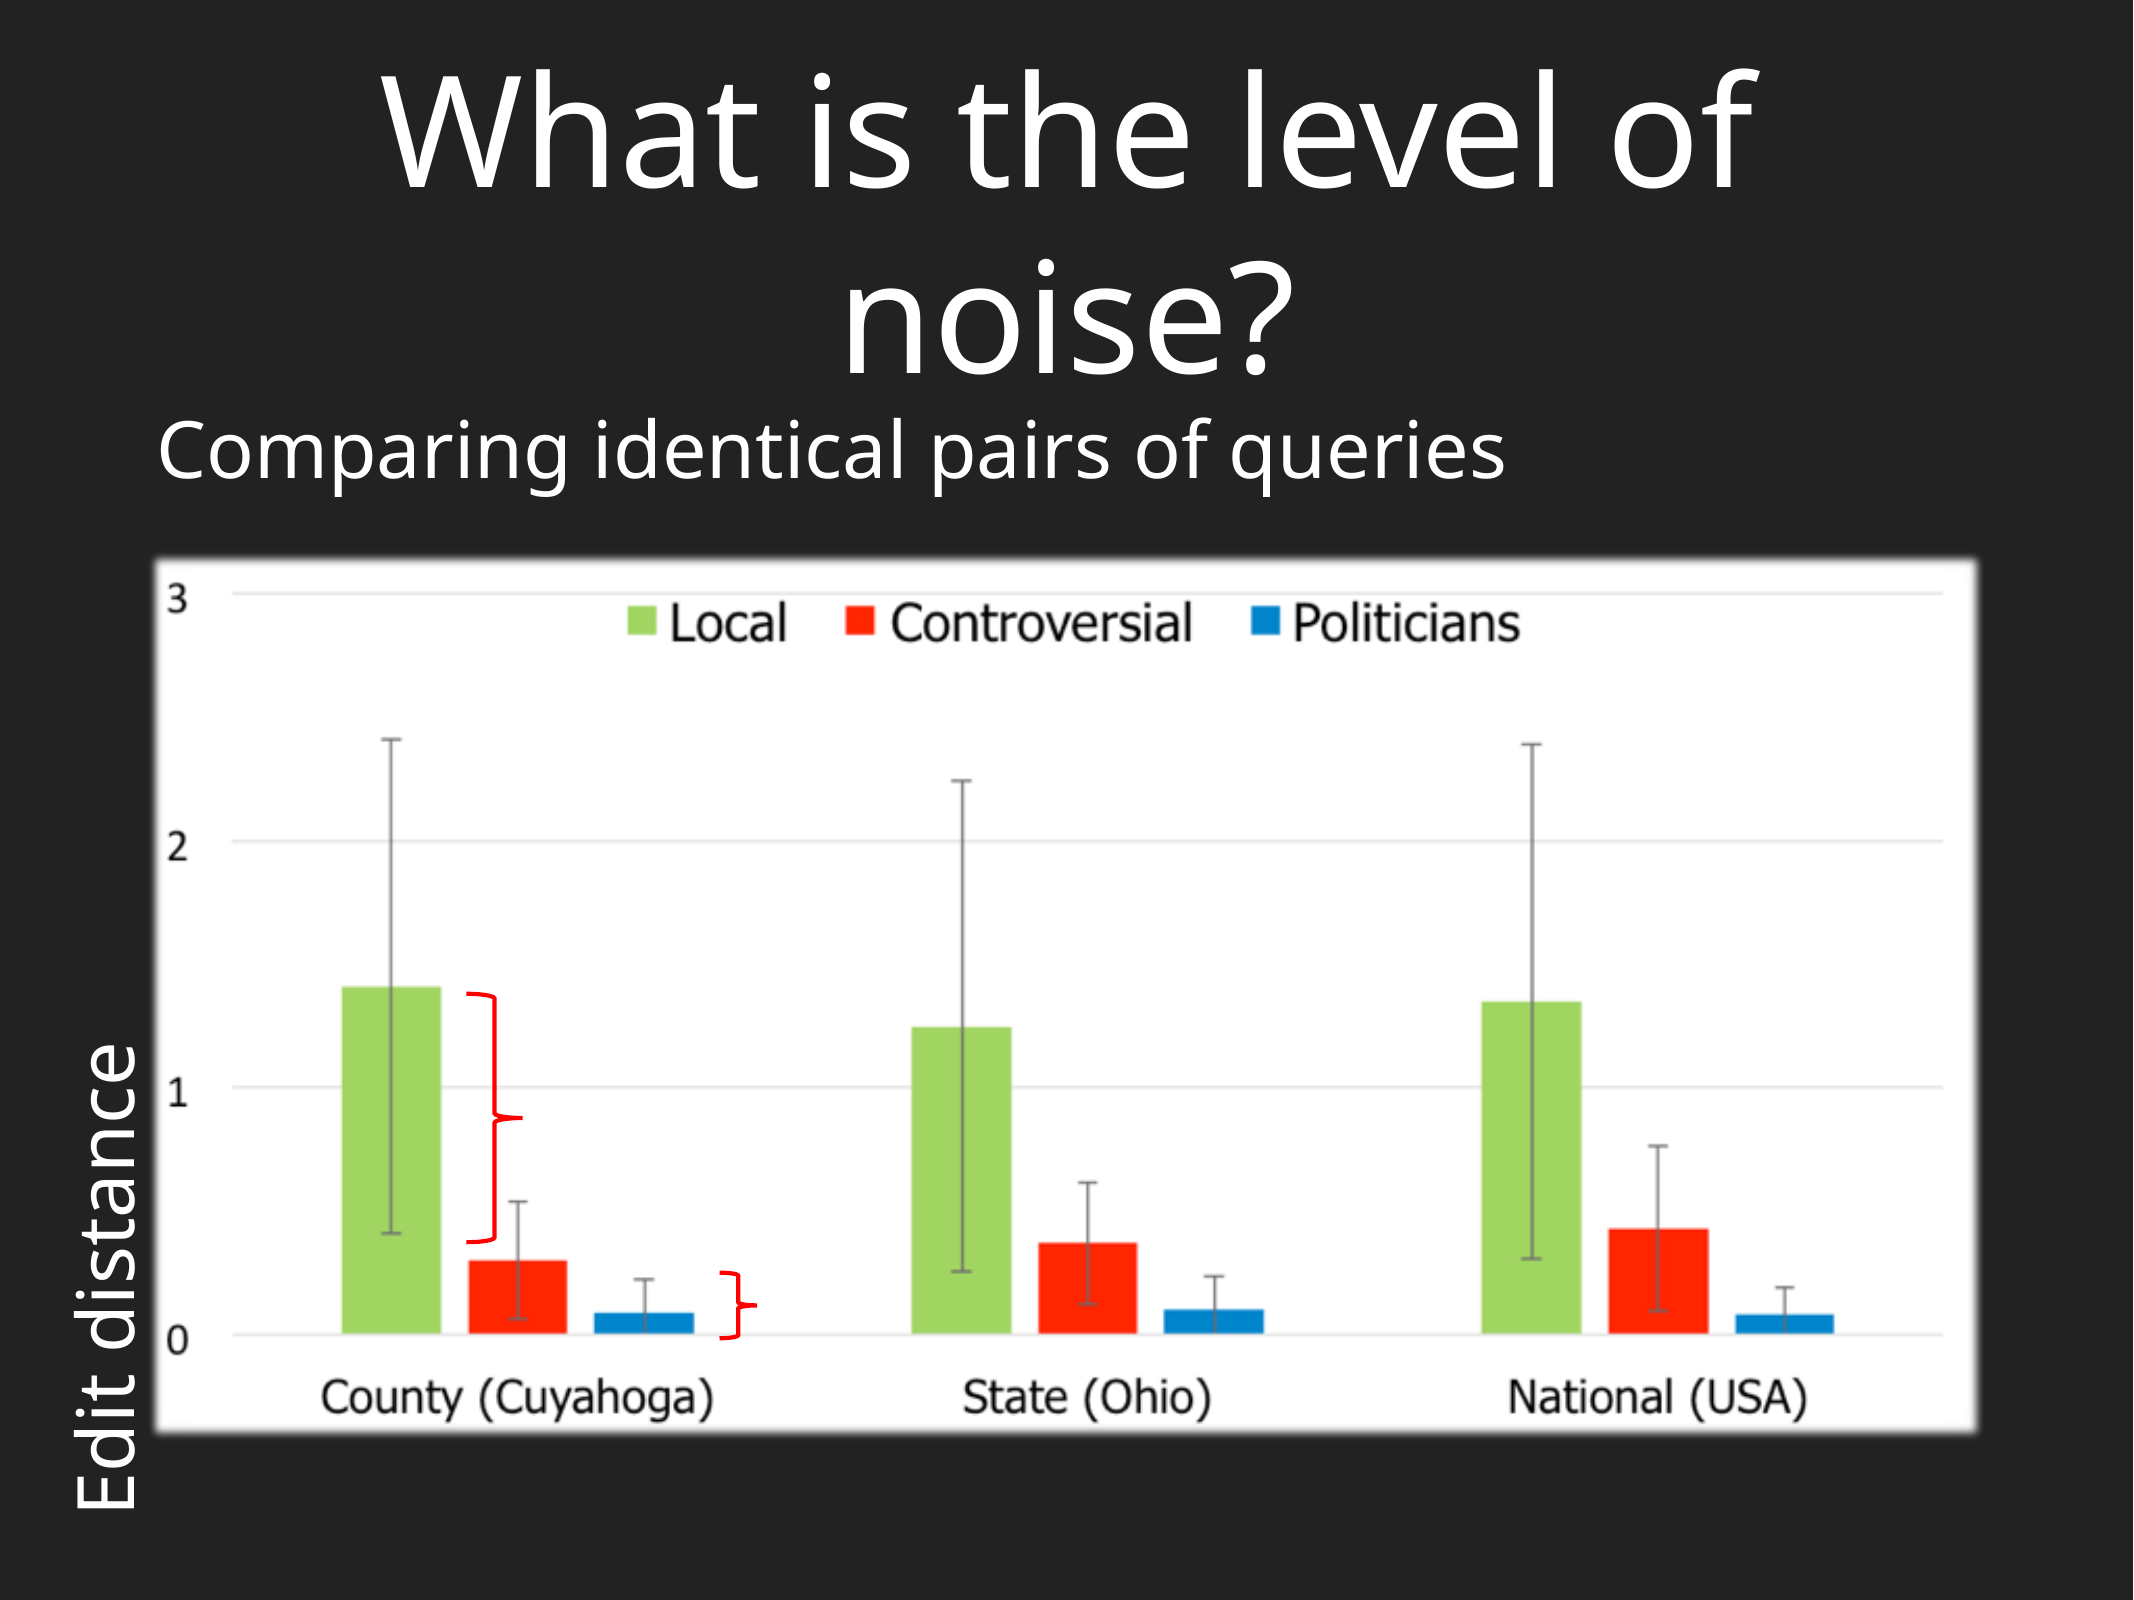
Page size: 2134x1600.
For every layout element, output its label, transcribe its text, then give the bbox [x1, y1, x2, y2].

list Comparing identical pairs of queries [155, 399, 1978, 547]
title What is the level of noise? [155, 41, 1978, 397]
text_box Edit distance [55, 921, 202, 1517]
picture [146, 549, 1987, 1443]
